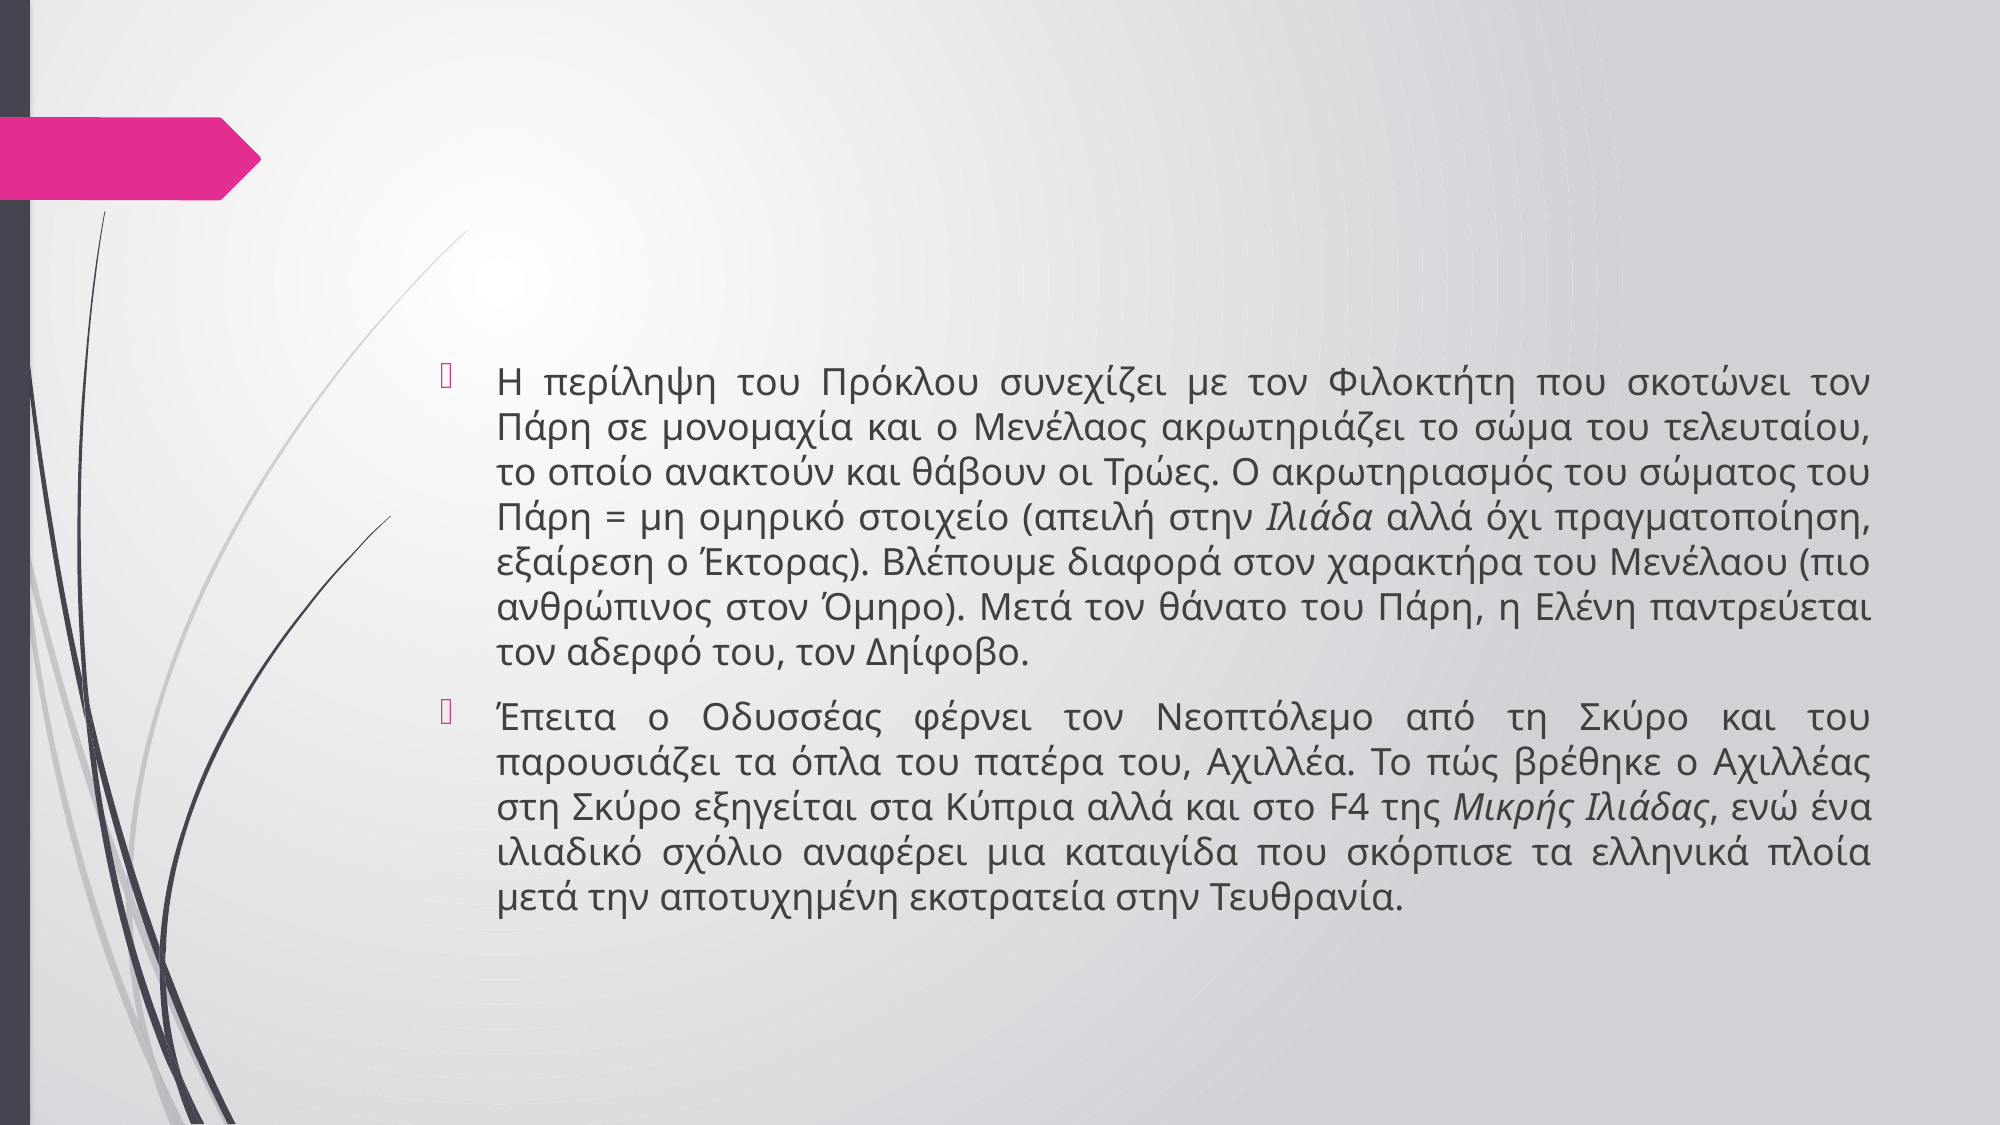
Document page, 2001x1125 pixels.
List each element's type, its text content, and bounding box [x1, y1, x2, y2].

list Η περίληψη του Πρόκλου συνεχίζει με τον Φιλοκτήτη που σκοτώνει τον Πάρη σε μονομαχία και ο Μενέλαος ακρωτηριάζει το σώμα του τελευταίου, το οποίο ανακτούν και θάβουν οι Τρώες. Ο ακρωτηριασμός του σώματος του Πάρη = μη ομηρικό στοιχείο (απειλή στην Ιλιάδα αλλά όχι πραγματοποίηση, εξαίρεση ο Έκτορας). Βλέπουμε διαφορά στον χαρακτήρα του Μενέλαου (πιο ανθρώπινος στον Όμηρο). Μετά τον θάνατο του Πάρη, η Ελένη παντρεύεται τον αδερφό του, τον Δηίφοβο. Έπειτα ο Οδυσσέας φέρνει τον Νεοπτόλεμο από τη Σκύρο και του παρουσιάζει τα όπλα του πατέρα του, Αχιλλέα. Το πώς βρέθηκε ο Αχιλλέας στη Σκύρο εξηγείται στα Κύπρια αλλά και στο F4 της Μικρής Ιλιάδας, ενώ ένα ιλιαδικό σχόλιο αναφέρει μια καταιγίδα που σκόρπισε τα ελληνικά πλοία μετά την αποτυχημένη εκστρατεία στην Τευθρανία. [424, 350, 1888, 970]
